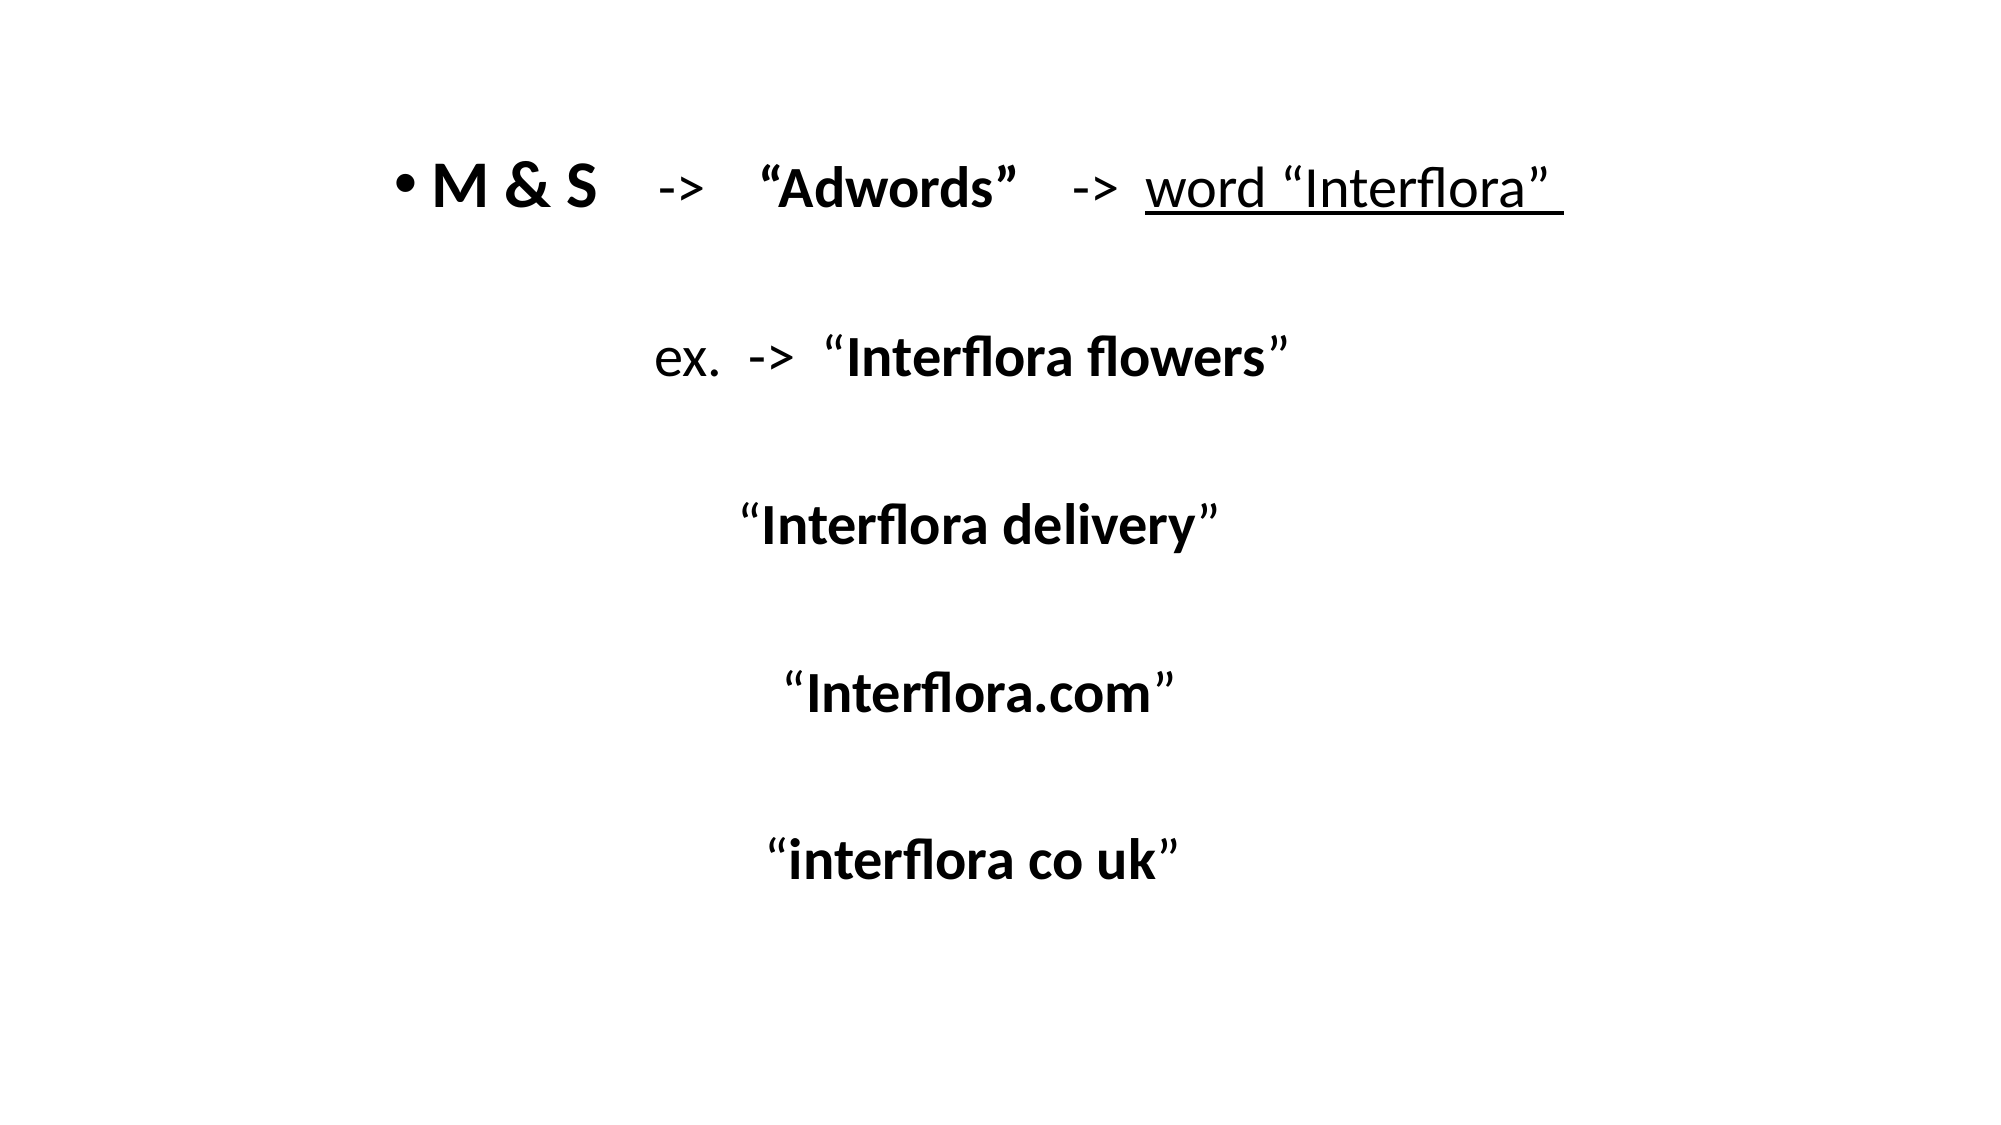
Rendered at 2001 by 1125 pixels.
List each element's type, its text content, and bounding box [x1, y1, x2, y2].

list M & S -> “Adwords” -> word “Interflora” ex. -> “Interflora flowers” “Interflora delivery” “Interflora.com” “interflora co uk” [22, 41, 1936, 1024]
